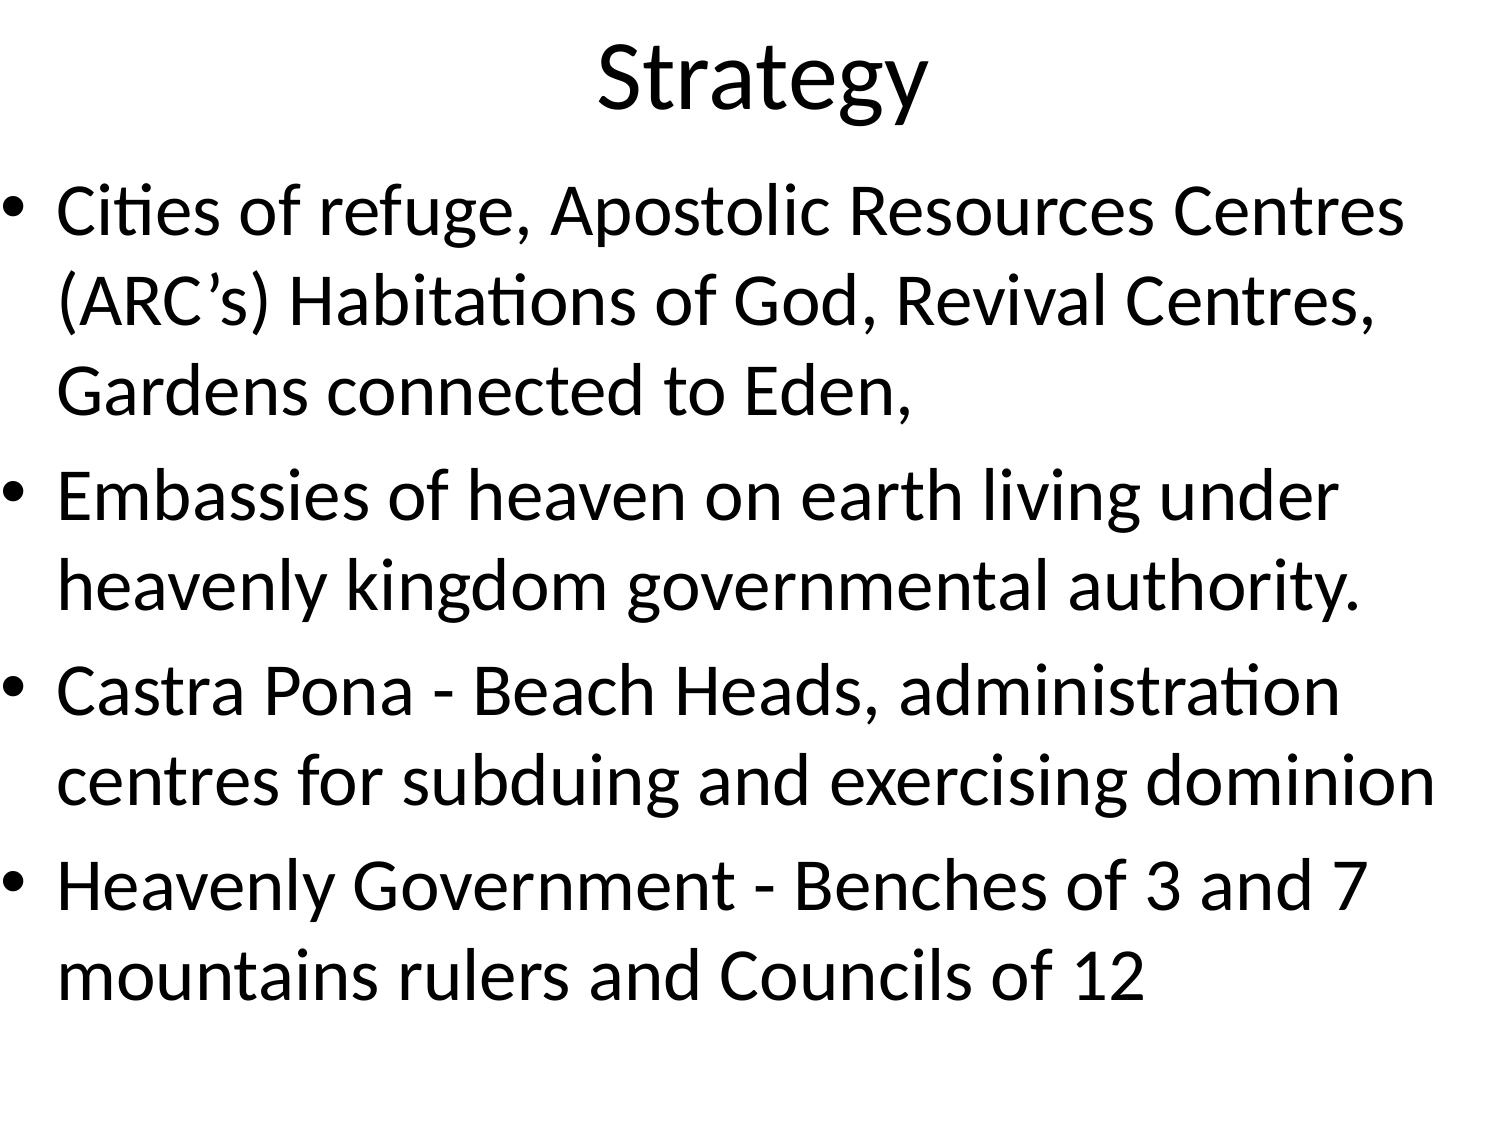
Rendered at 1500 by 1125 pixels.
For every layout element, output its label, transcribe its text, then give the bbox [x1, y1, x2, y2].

list Cities of refuge, Apostolic Resources Centres (ARC’s) Habitations of God, Revival Centres, Gardens connected to Eden, Embassies of heaven on earth living under heavenly kingdom governmental authority. Castra Pona - Beach Heads, administration centres for subduing and exercising dominion Heavenly Government - Benches of 3 and 7 mountains rulers and Councils of 12 [0, 160, 1500, 1125]
title Strategy [88, 0, 1439, 140]
